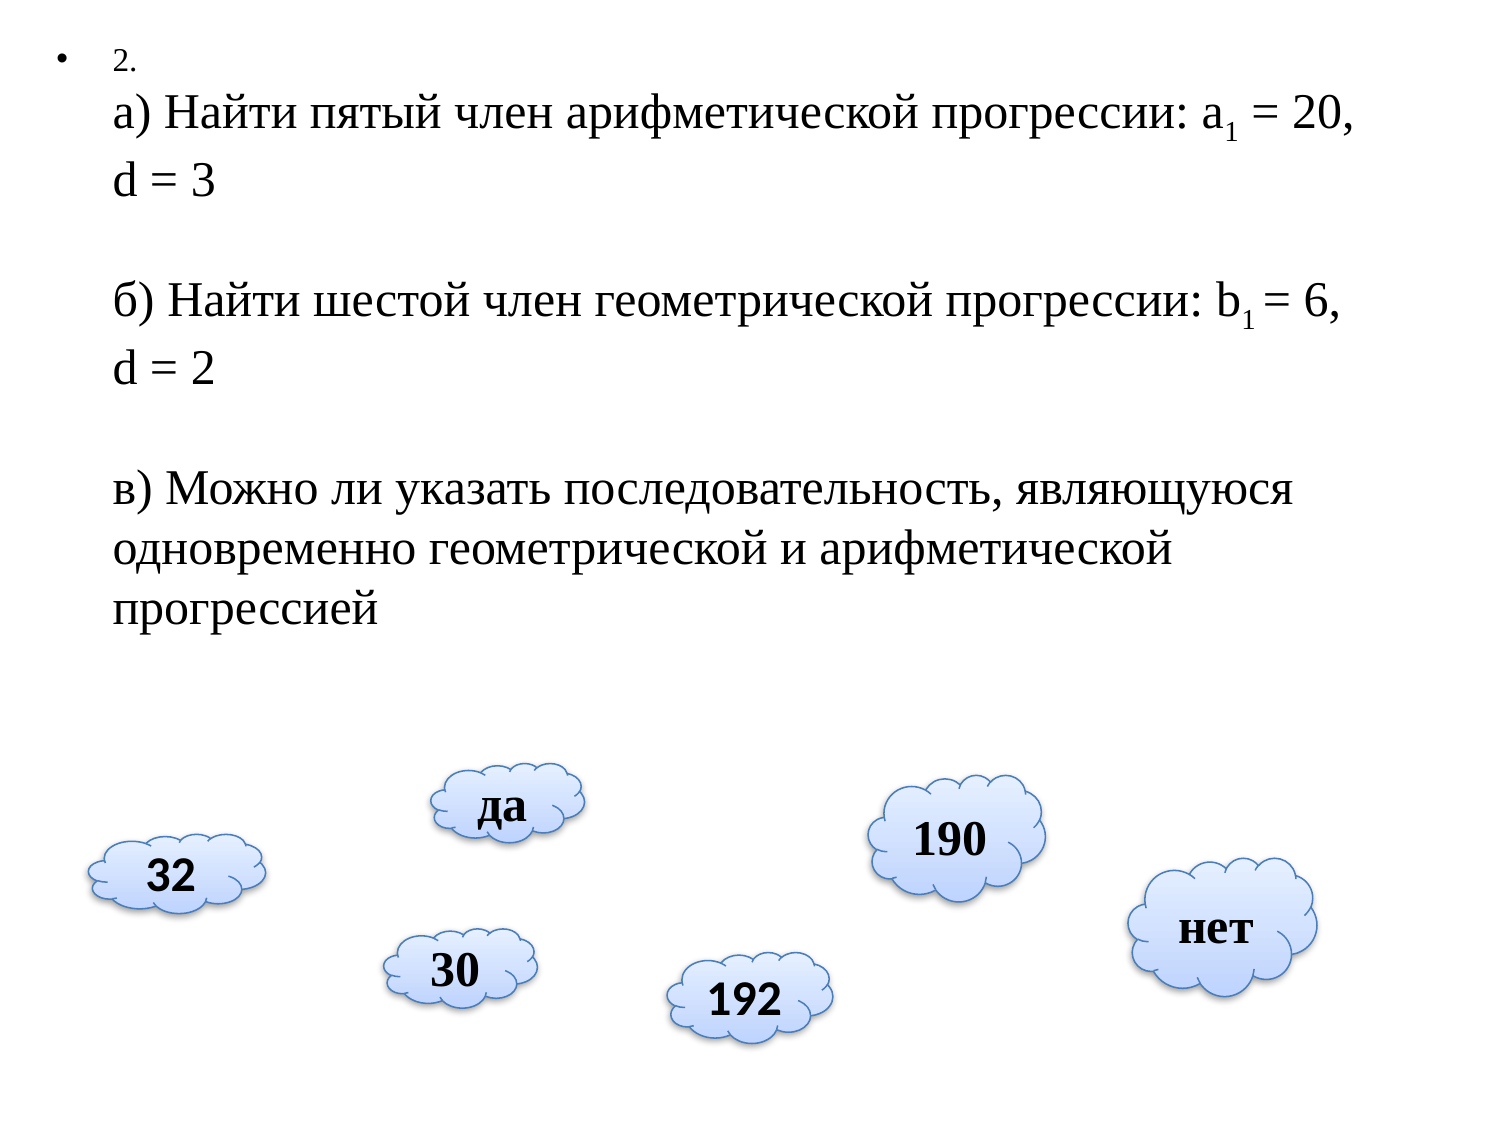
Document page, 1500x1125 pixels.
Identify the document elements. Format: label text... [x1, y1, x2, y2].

list 2. а) Найти пятый член арифметической прогрессии: а1 = 20, d = 3 б) Найти шестой член геометрической прогрессии: b1 = 6, d = 2 в) Можно ли указать последовательность, являющуюся одновременно геометрической и арифметической прогрессией [40, 30, 1392, 774]
text_box 30 [382, 928, 539, 1009]
text_box нет [1127, 857, 1318, 998]
text_box 192 [666, 951, 834, 1045]
text_box 32 [87, 833, 267, 915]
text_box да [429, 762, 586, 844]
text_box 190 [867, 774, 1047, 903]
